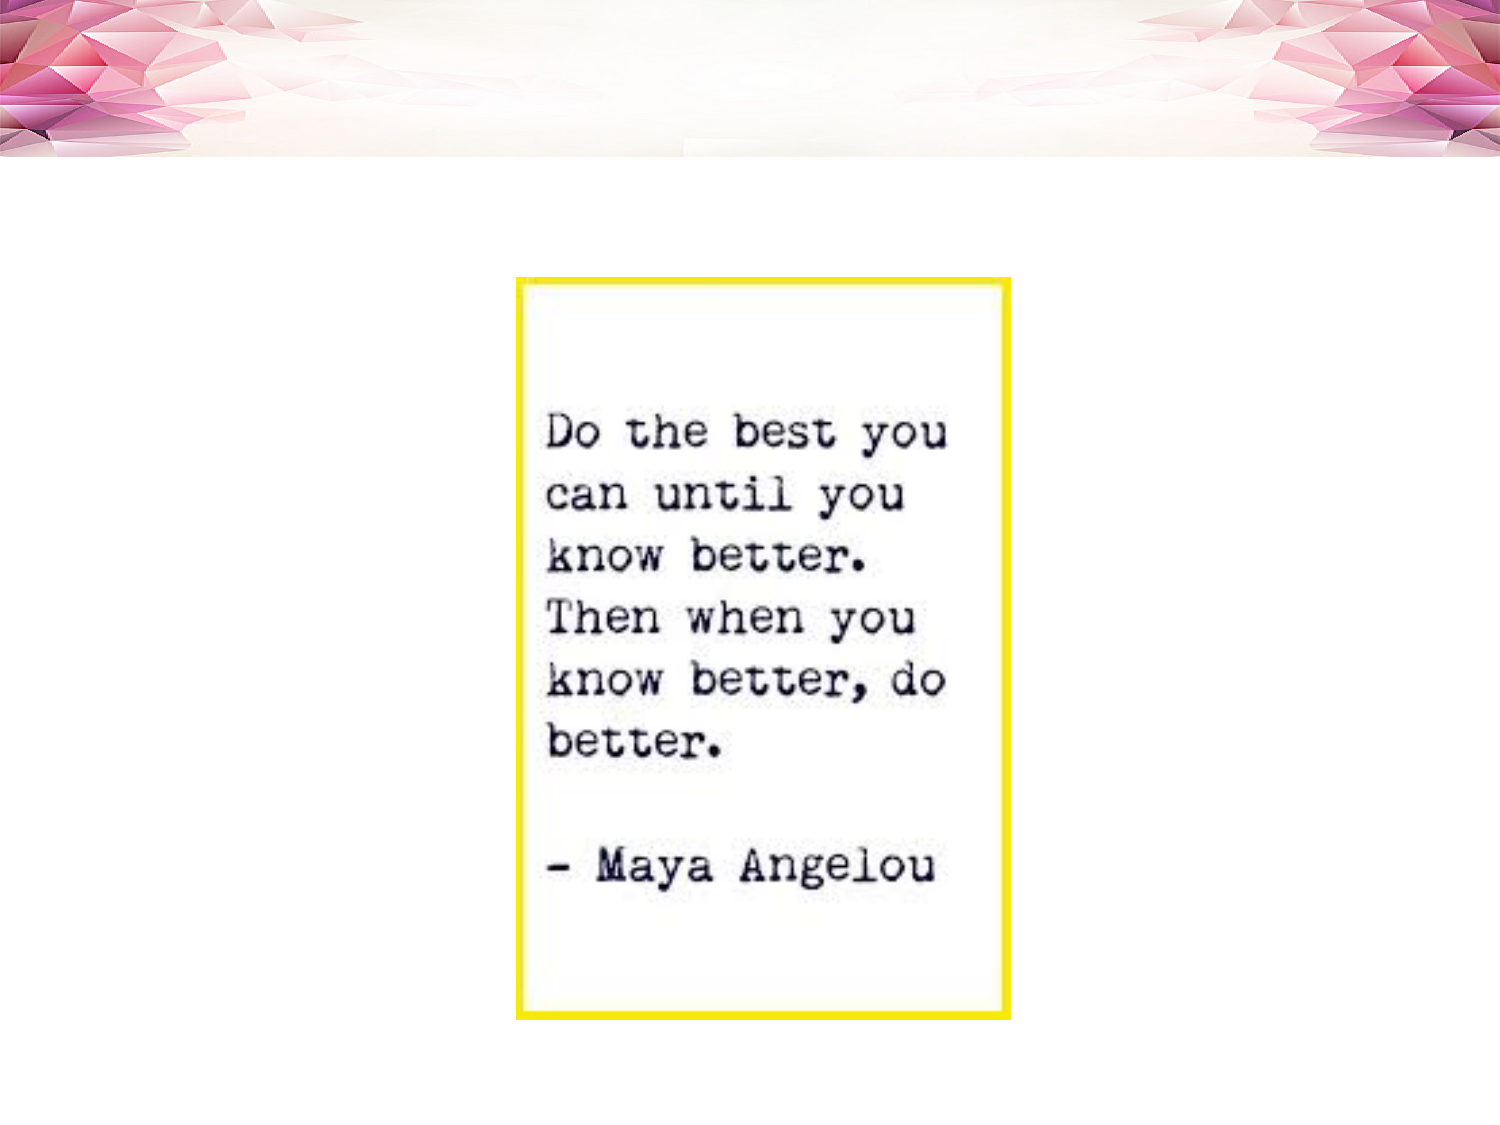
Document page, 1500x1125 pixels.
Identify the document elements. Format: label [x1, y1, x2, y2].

list [88, 276, 1440, 1020]
picture [0, 0, 1500, 158]
